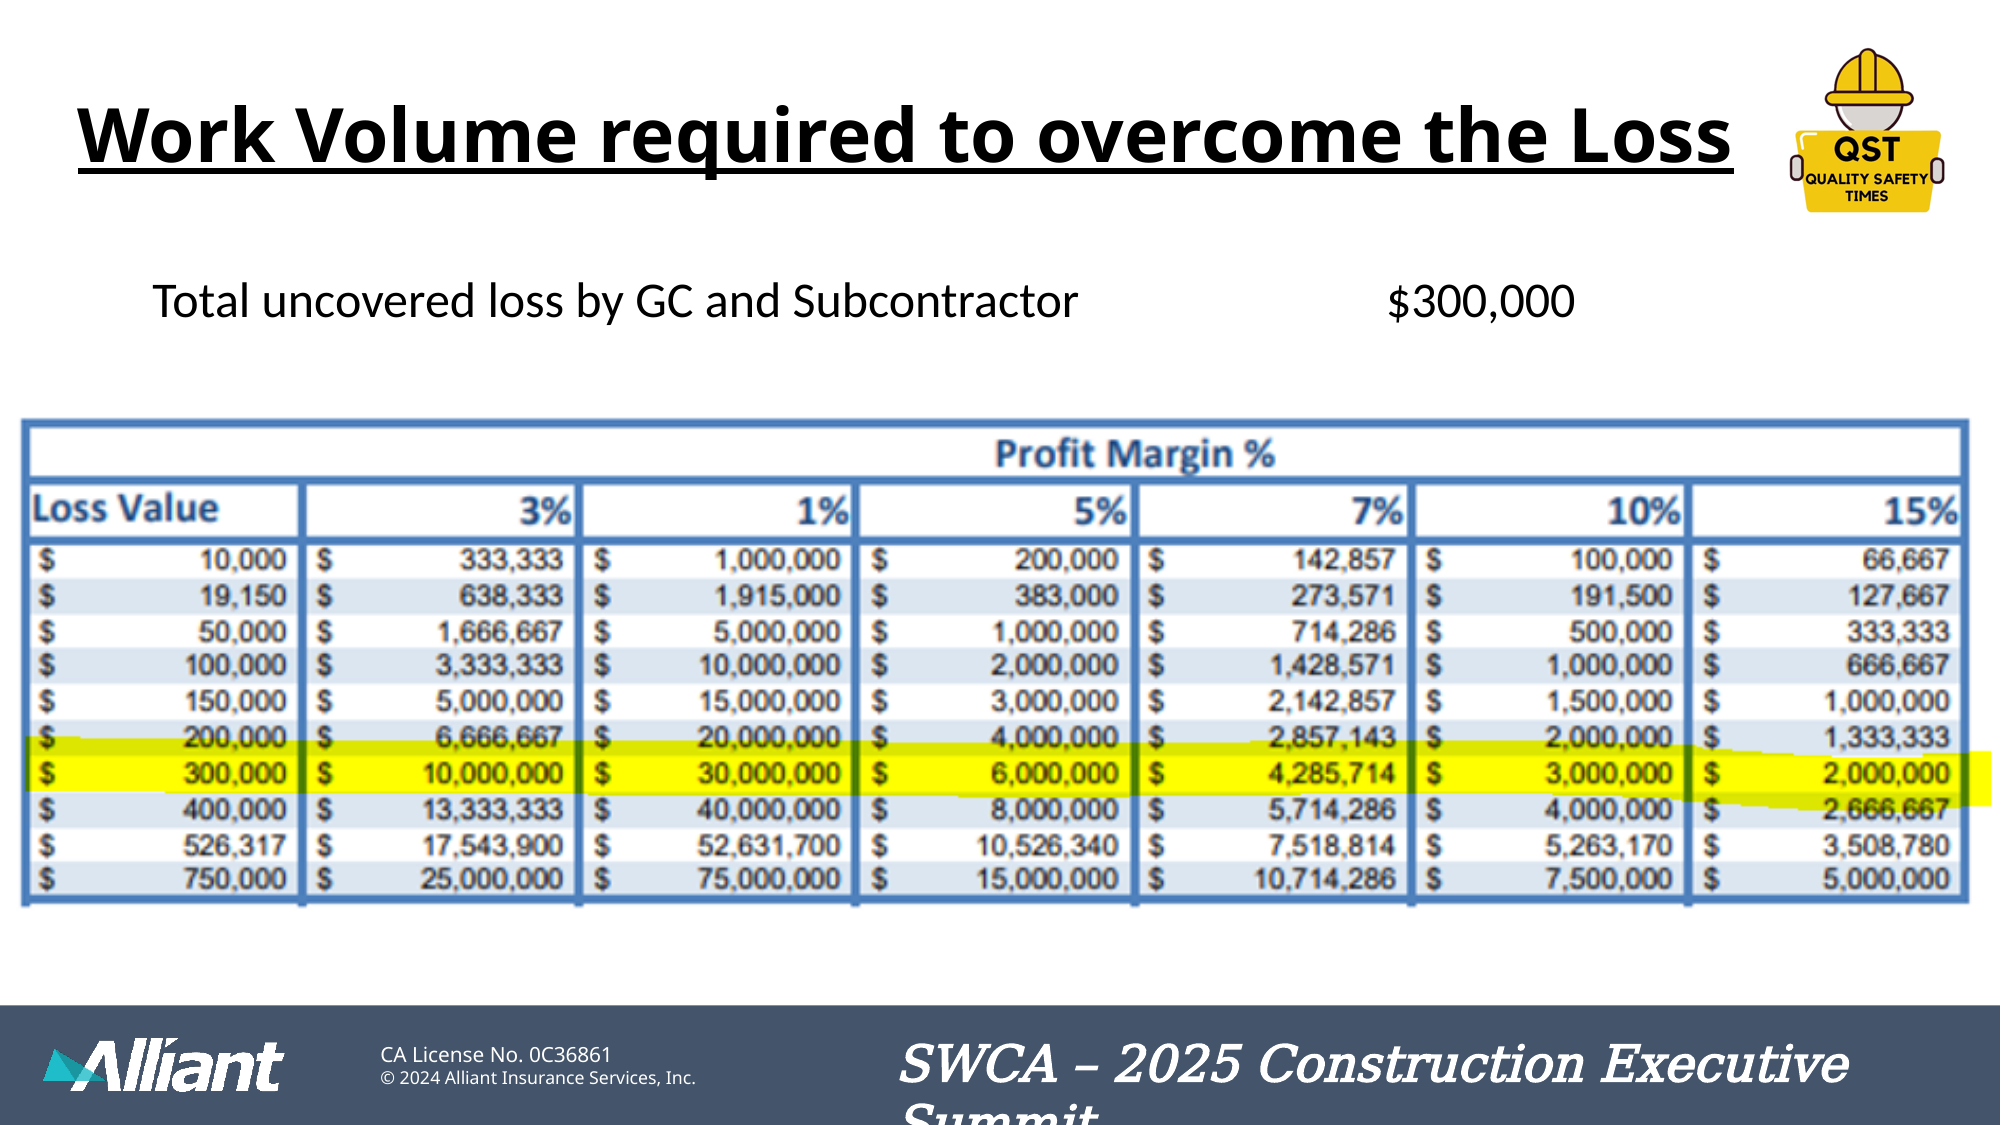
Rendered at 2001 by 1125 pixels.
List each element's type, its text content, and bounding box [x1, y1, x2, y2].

text_box Work Volume required to overcome the Loss [62, 53, 1778, 223]
picture [0, 0, 2000, 1004]
text_box SWCA – 2025 Construction Executive Summit [880, 1023, 2000, 1101]
list Total uncovered loss by GC and Subcontractor $300,000 [137, 266, 1811, 406]
picture [42, 1038, 285, 1092]
text_box CA License No. 0C36861 © 2024 Alliant Insurance Services, Inc. [365, 1034, 783, 1096]
text_box [0, 1004, 2000, 1125]
